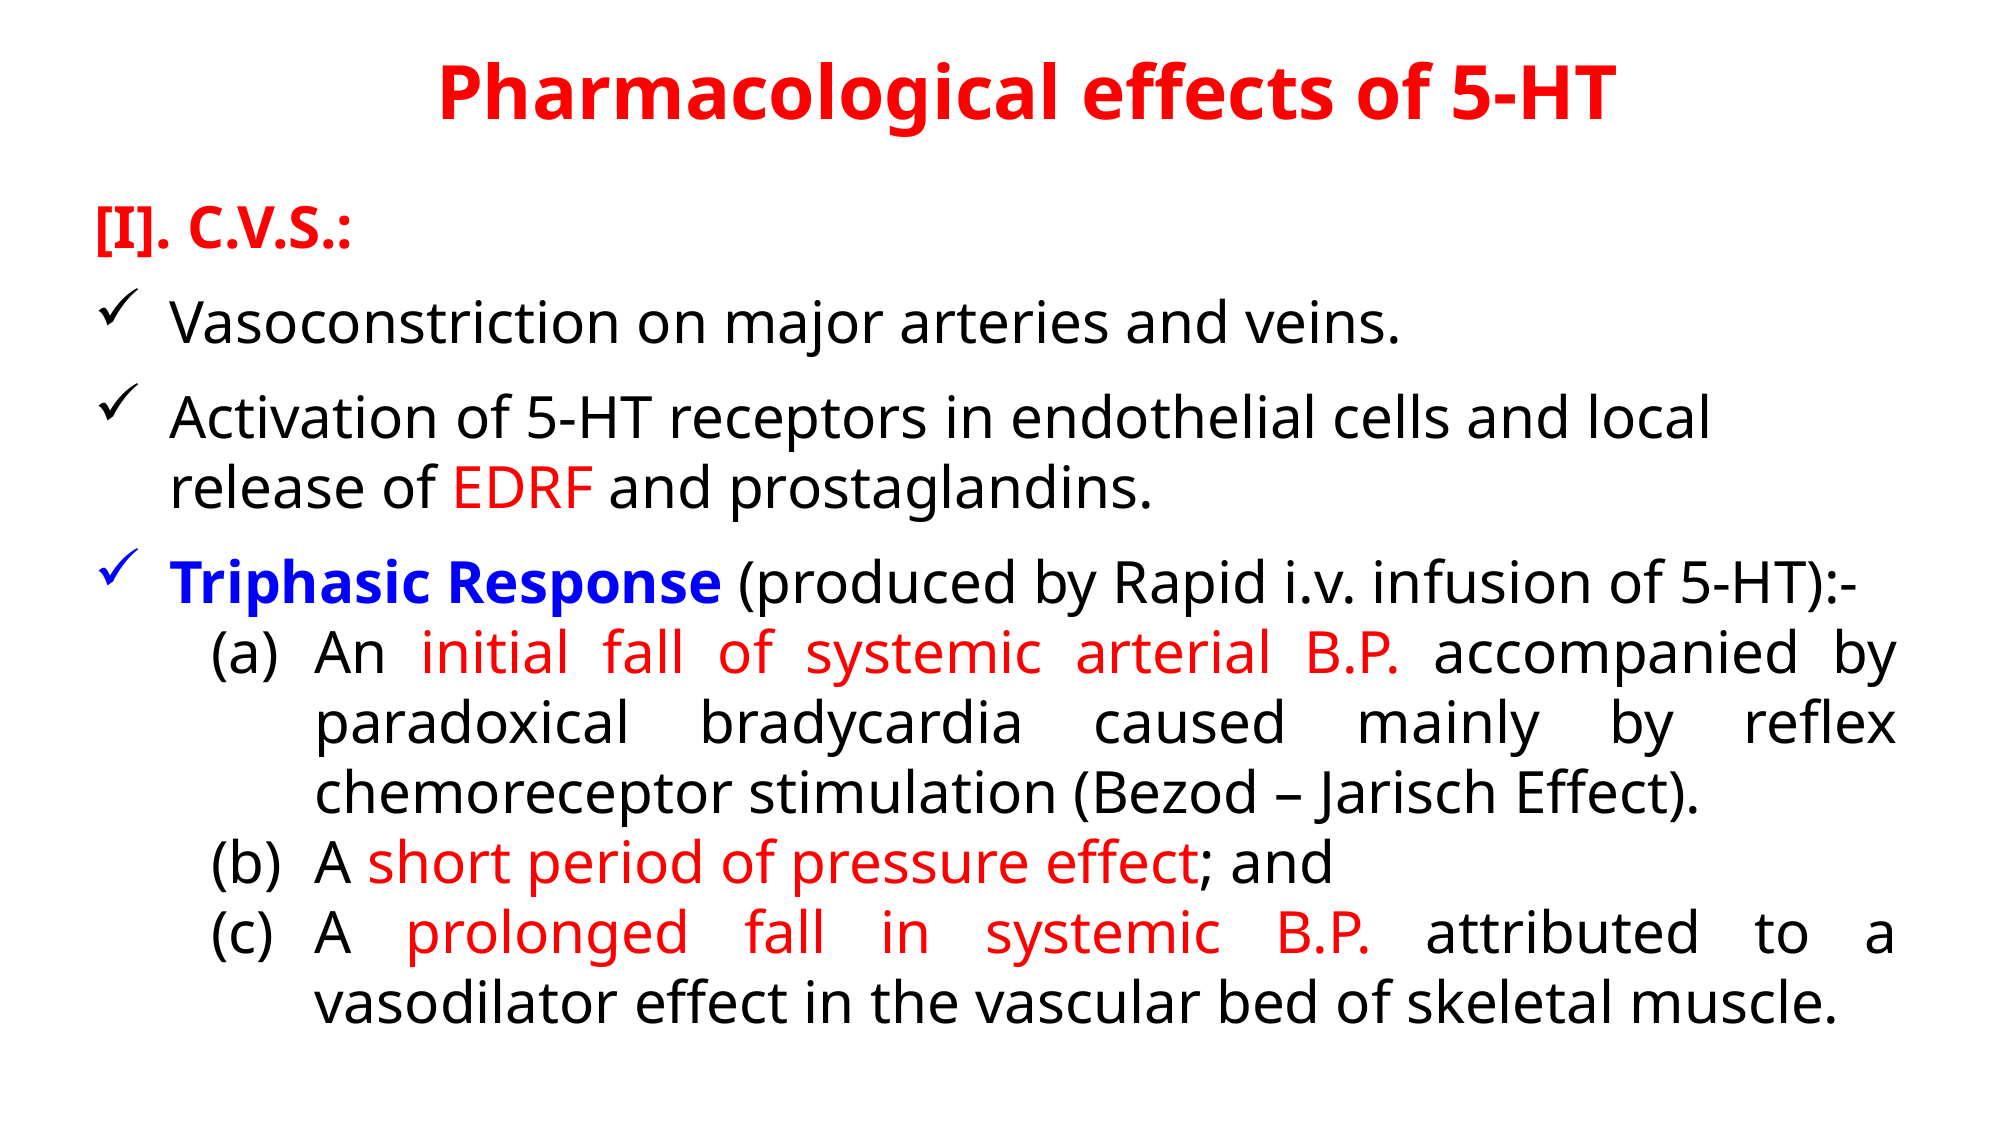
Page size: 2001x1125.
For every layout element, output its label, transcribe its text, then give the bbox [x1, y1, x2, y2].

text_box [I]. C.V.S.: Vasoconstriction on major arteries and veins. Activation of 5-HT receptors in endothelial cells and local release of EDRF and prostaglandins. Triphasic Response (produced by Rapid i.v. infusion of 5-HT):- (a) An initial fall of systemic arterial B.P. accompanied by paradoxical bradycardia caused mainly by reflex chemoreceptor stimulation (Bezod – Jarisch Effect). (b) A short period of pressure effect; and (c) A prolonged fall in systemic B.P. attributed to a vasodilator effect in the vascular bed of skeletal muscle. [79, 182, 1913, 1043]
text_box Pharmacological effects of 5-HT [101, 36, 1954, 142]
